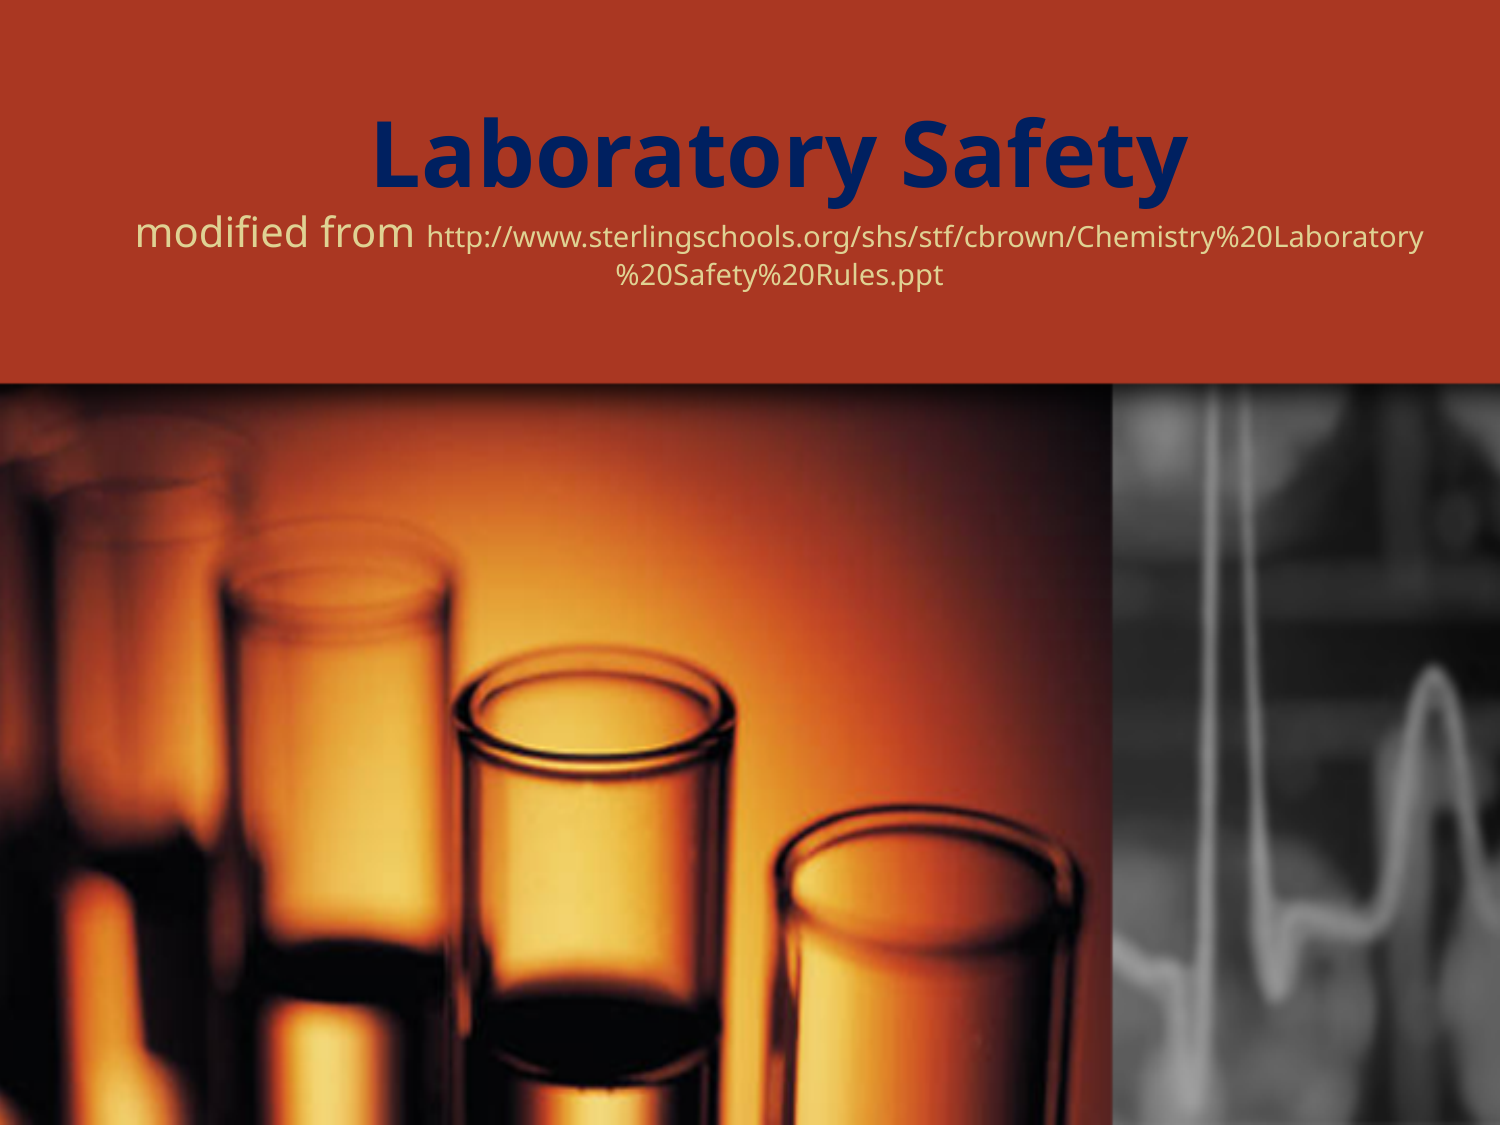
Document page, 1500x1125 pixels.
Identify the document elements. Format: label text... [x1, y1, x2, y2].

title Laboratory Safety modified from http://www.sterlingschools.org/shs/stf/cbrown/Chemistry%20Laboratory%20Safety%20Rules.ppt [54, 174, 1500, 213]
picture [0, 0, 1500, 1125]
